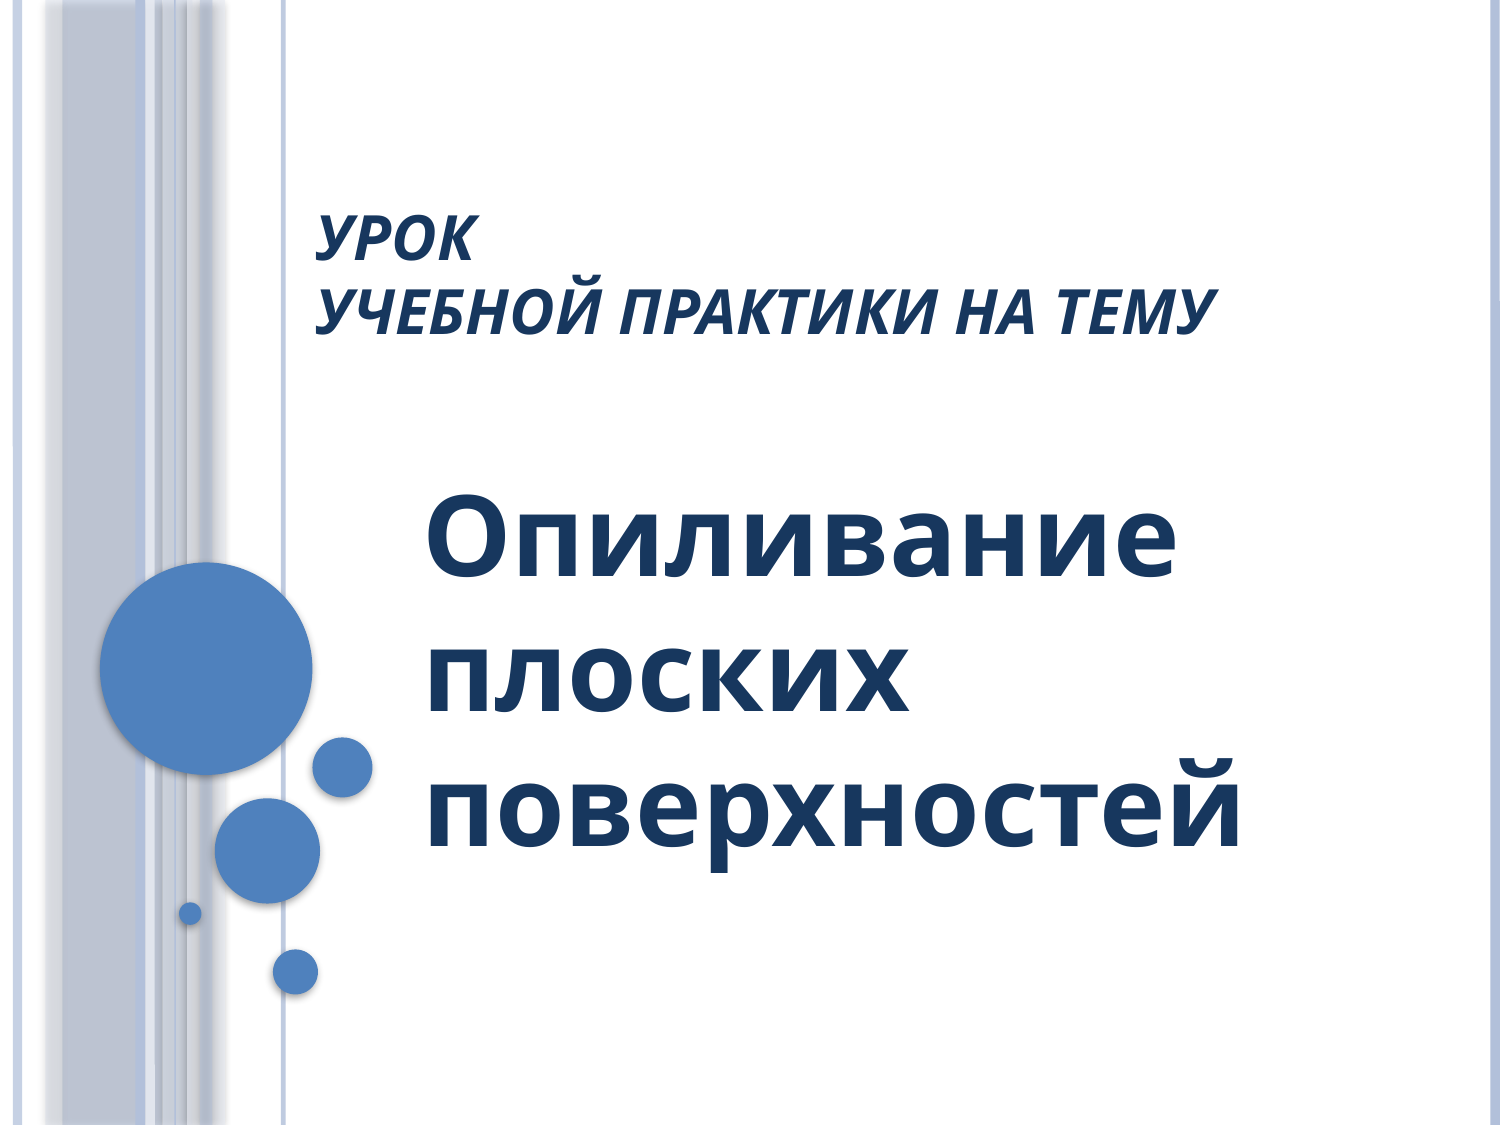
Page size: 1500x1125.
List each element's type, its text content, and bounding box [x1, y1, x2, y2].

title Урок учебной практики на тему [301, 113, 1500, 355]
subtitle Опиливание плоских поверхностей [407, 456, 1458, 937]
